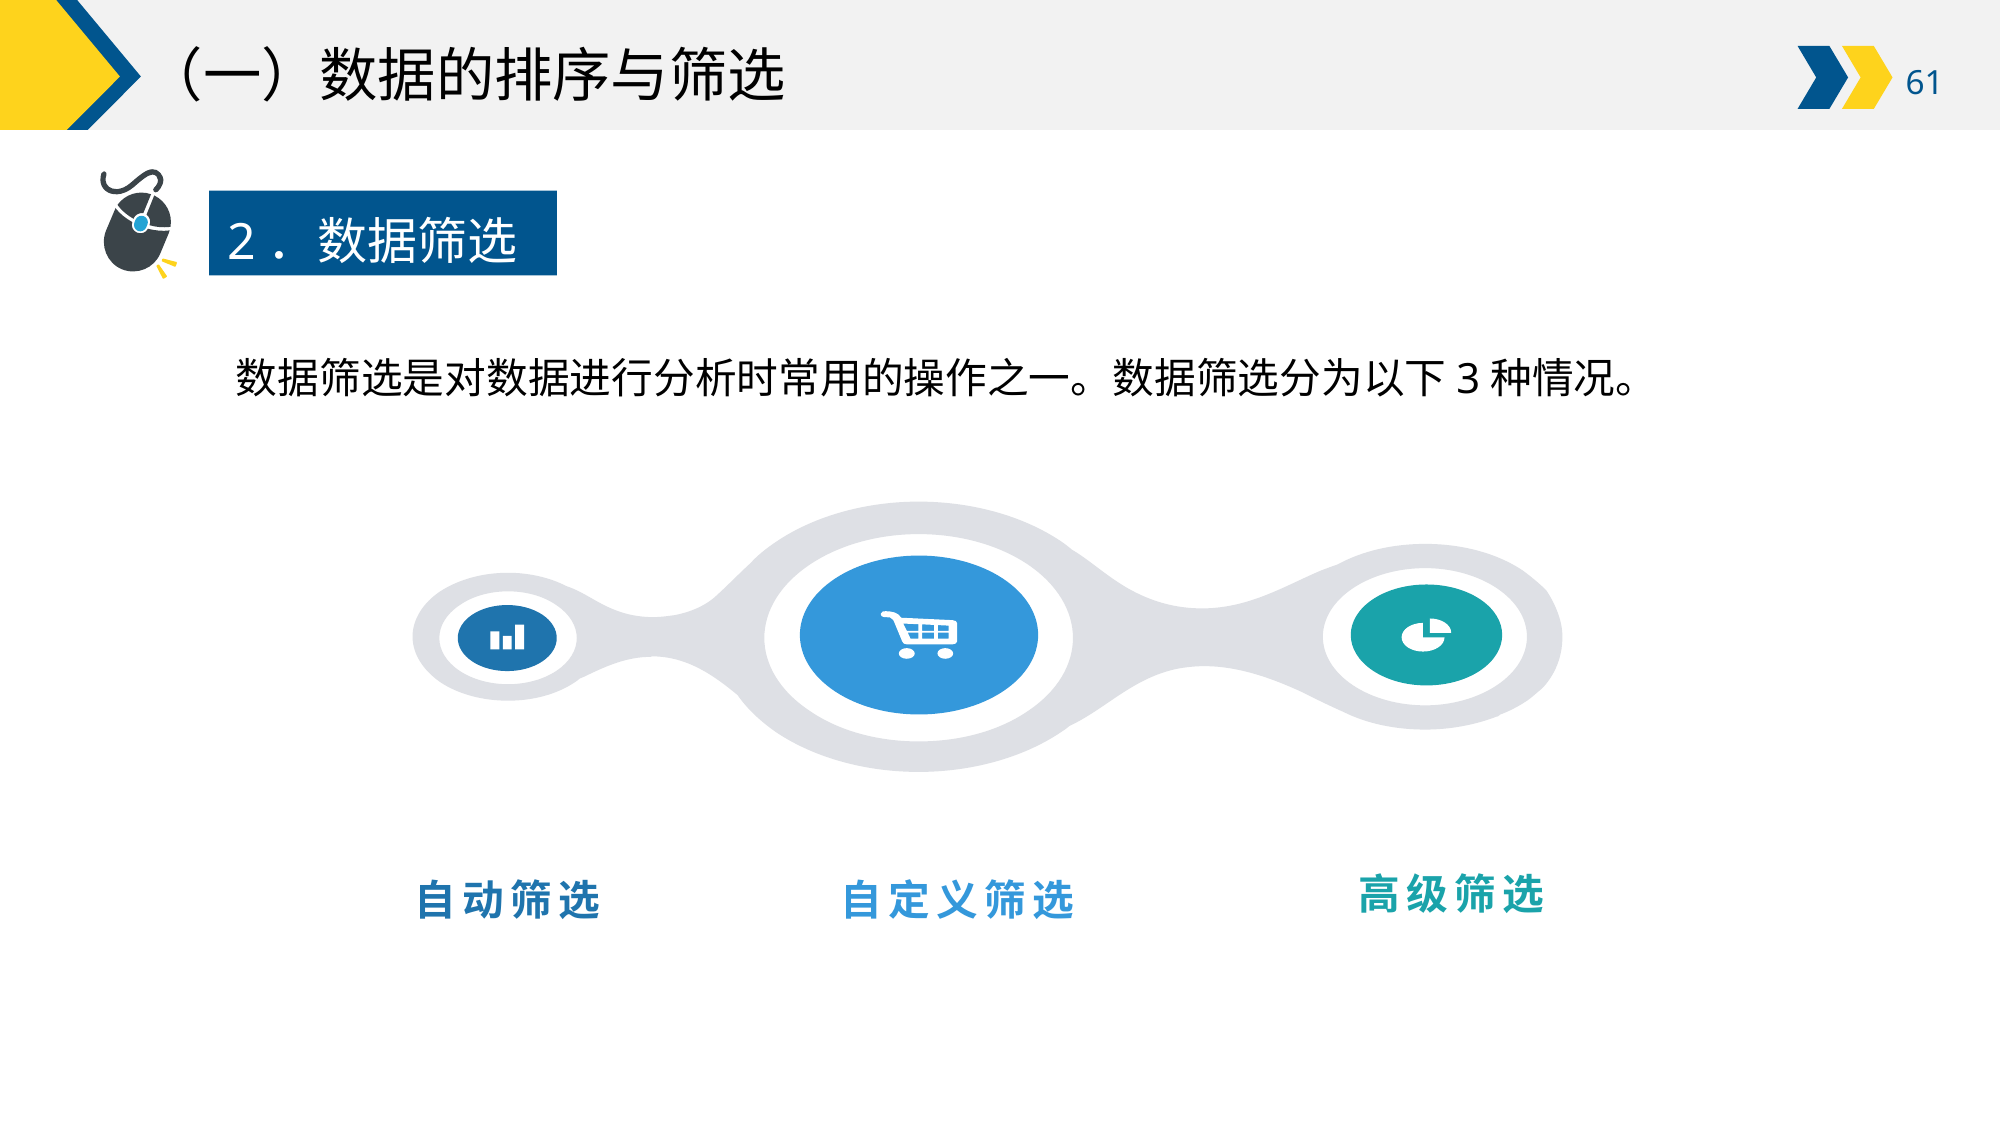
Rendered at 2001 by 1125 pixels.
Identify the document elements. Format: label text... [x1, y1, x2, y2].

text_box 2．数据筛选 [109, 184, 1900, 326]
title （一）数据的排序与筛选 [129, 35, 1900, 120]
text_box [290, 501, 1669, 916]
text_box 数据筛选是对数据进行分析时常用的操作之一。数据筛选分为以下3种情况。 [121, 319, 1911, 410]
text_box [99, 169, 178, 279]
